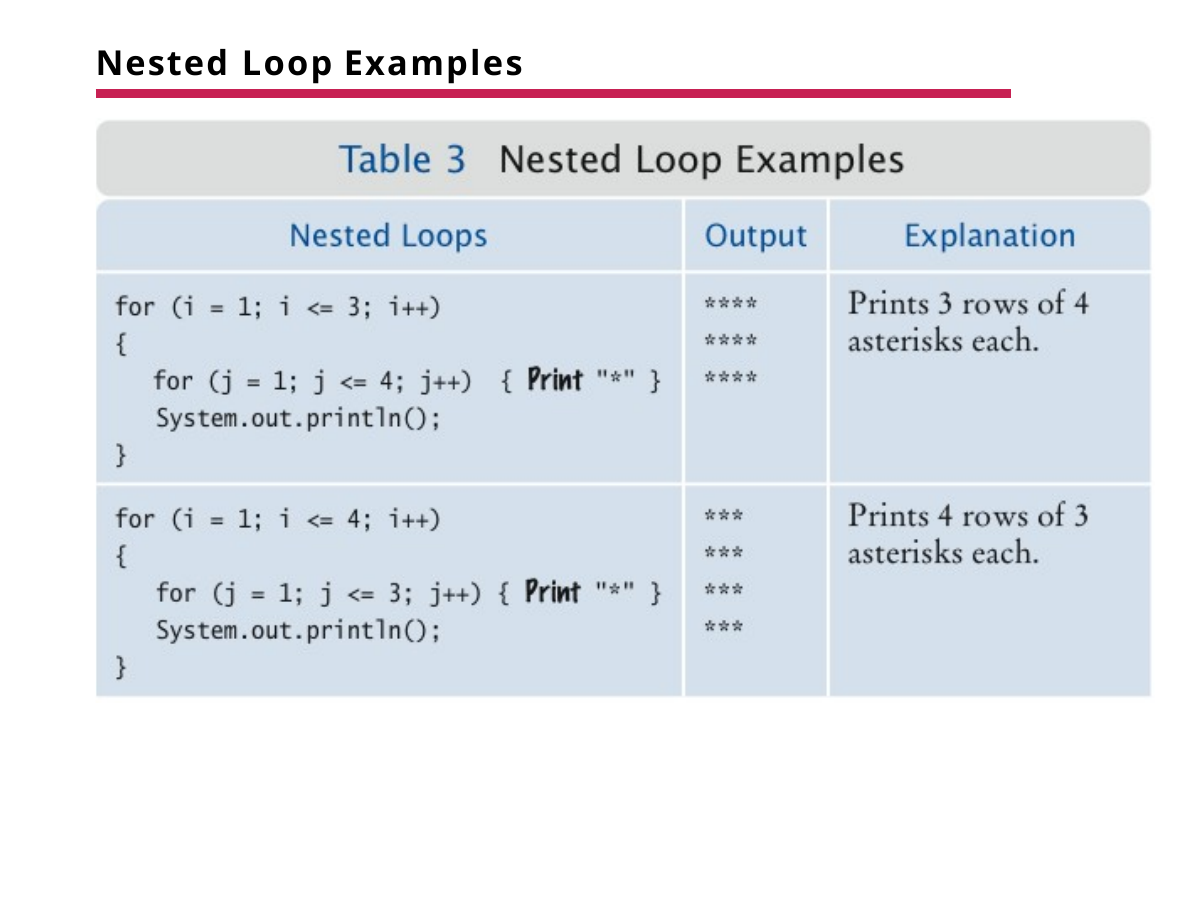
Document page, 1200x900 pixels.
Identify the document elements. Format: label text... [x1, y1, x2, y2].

text_box [95, 117, 1155, 703]
title Nested Loop Examples [93, 40, 1107, 192]
